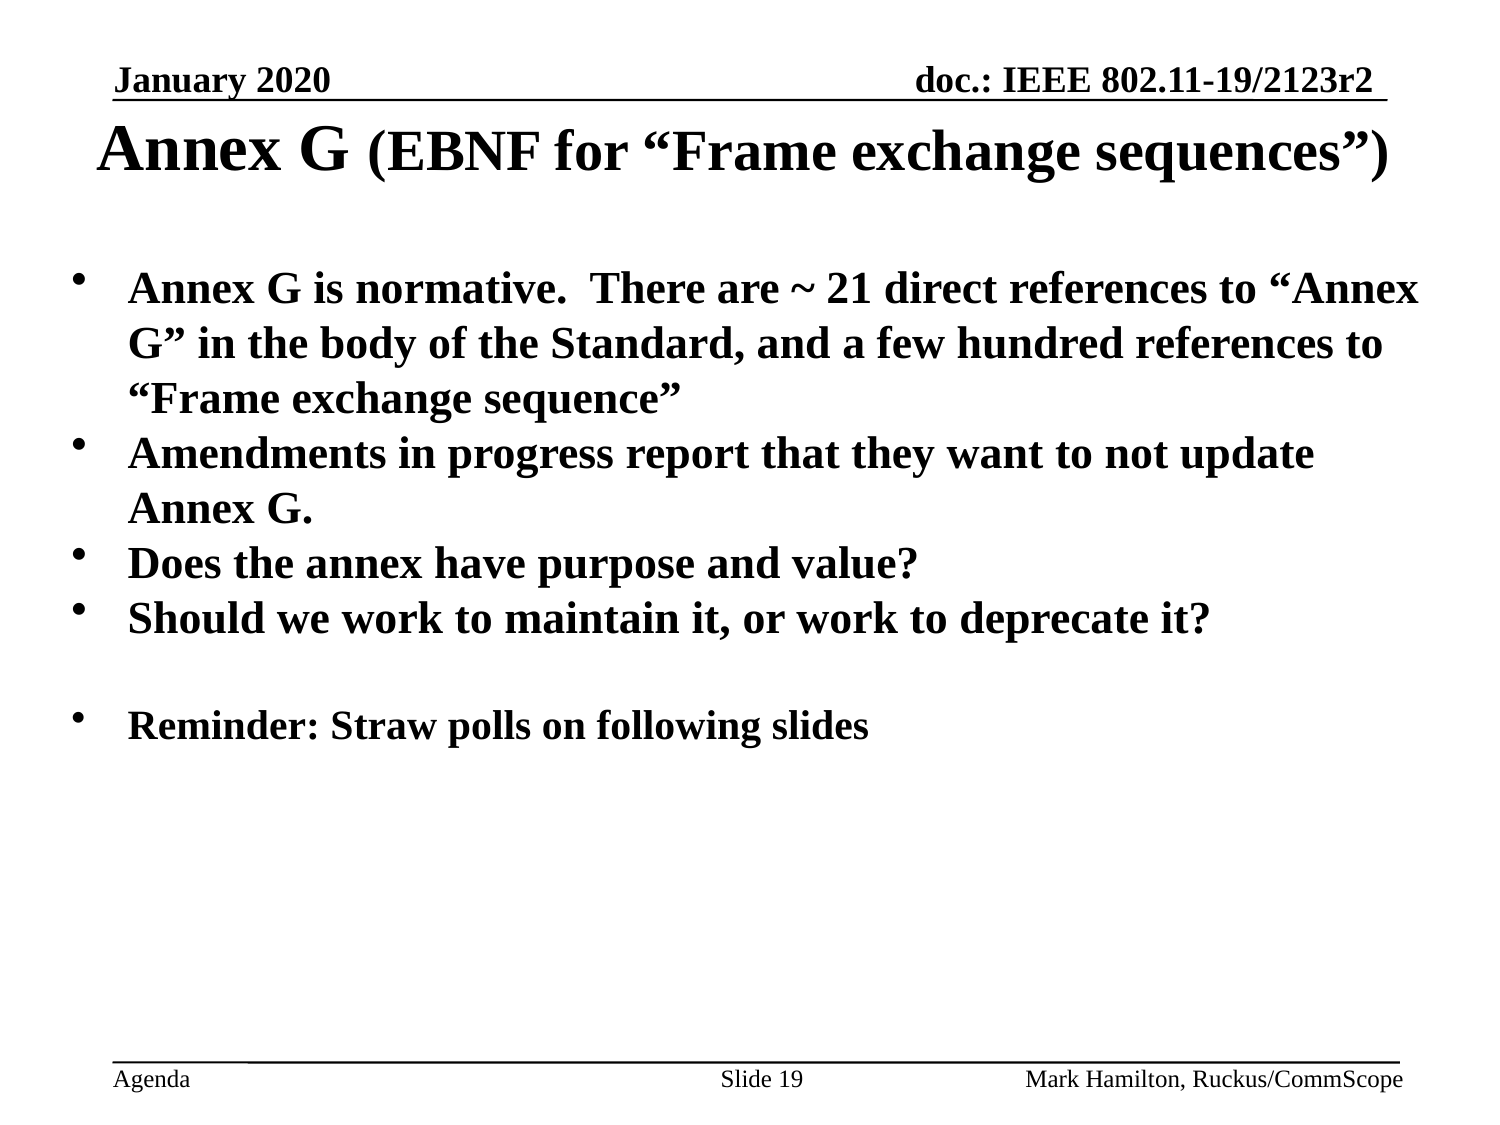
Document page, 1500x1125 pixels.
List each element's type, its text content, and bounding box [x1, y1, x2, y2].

list Annex G is normative. There are ~ 21 direct references to “Annex G” in the body of the Standard, and a few hundred references to “Frame exchange sequence” Amendments in progress report that they want to not update Annex G. Does the annex have purpose and value? Should we work to maintain it, or work to deprecate it? Reminder: Straw polls on following slides [56, 249, 1444, 988]
title Annex G (EBNF for “Frame exchange sequences”) [75, 99, 1413, 188]
